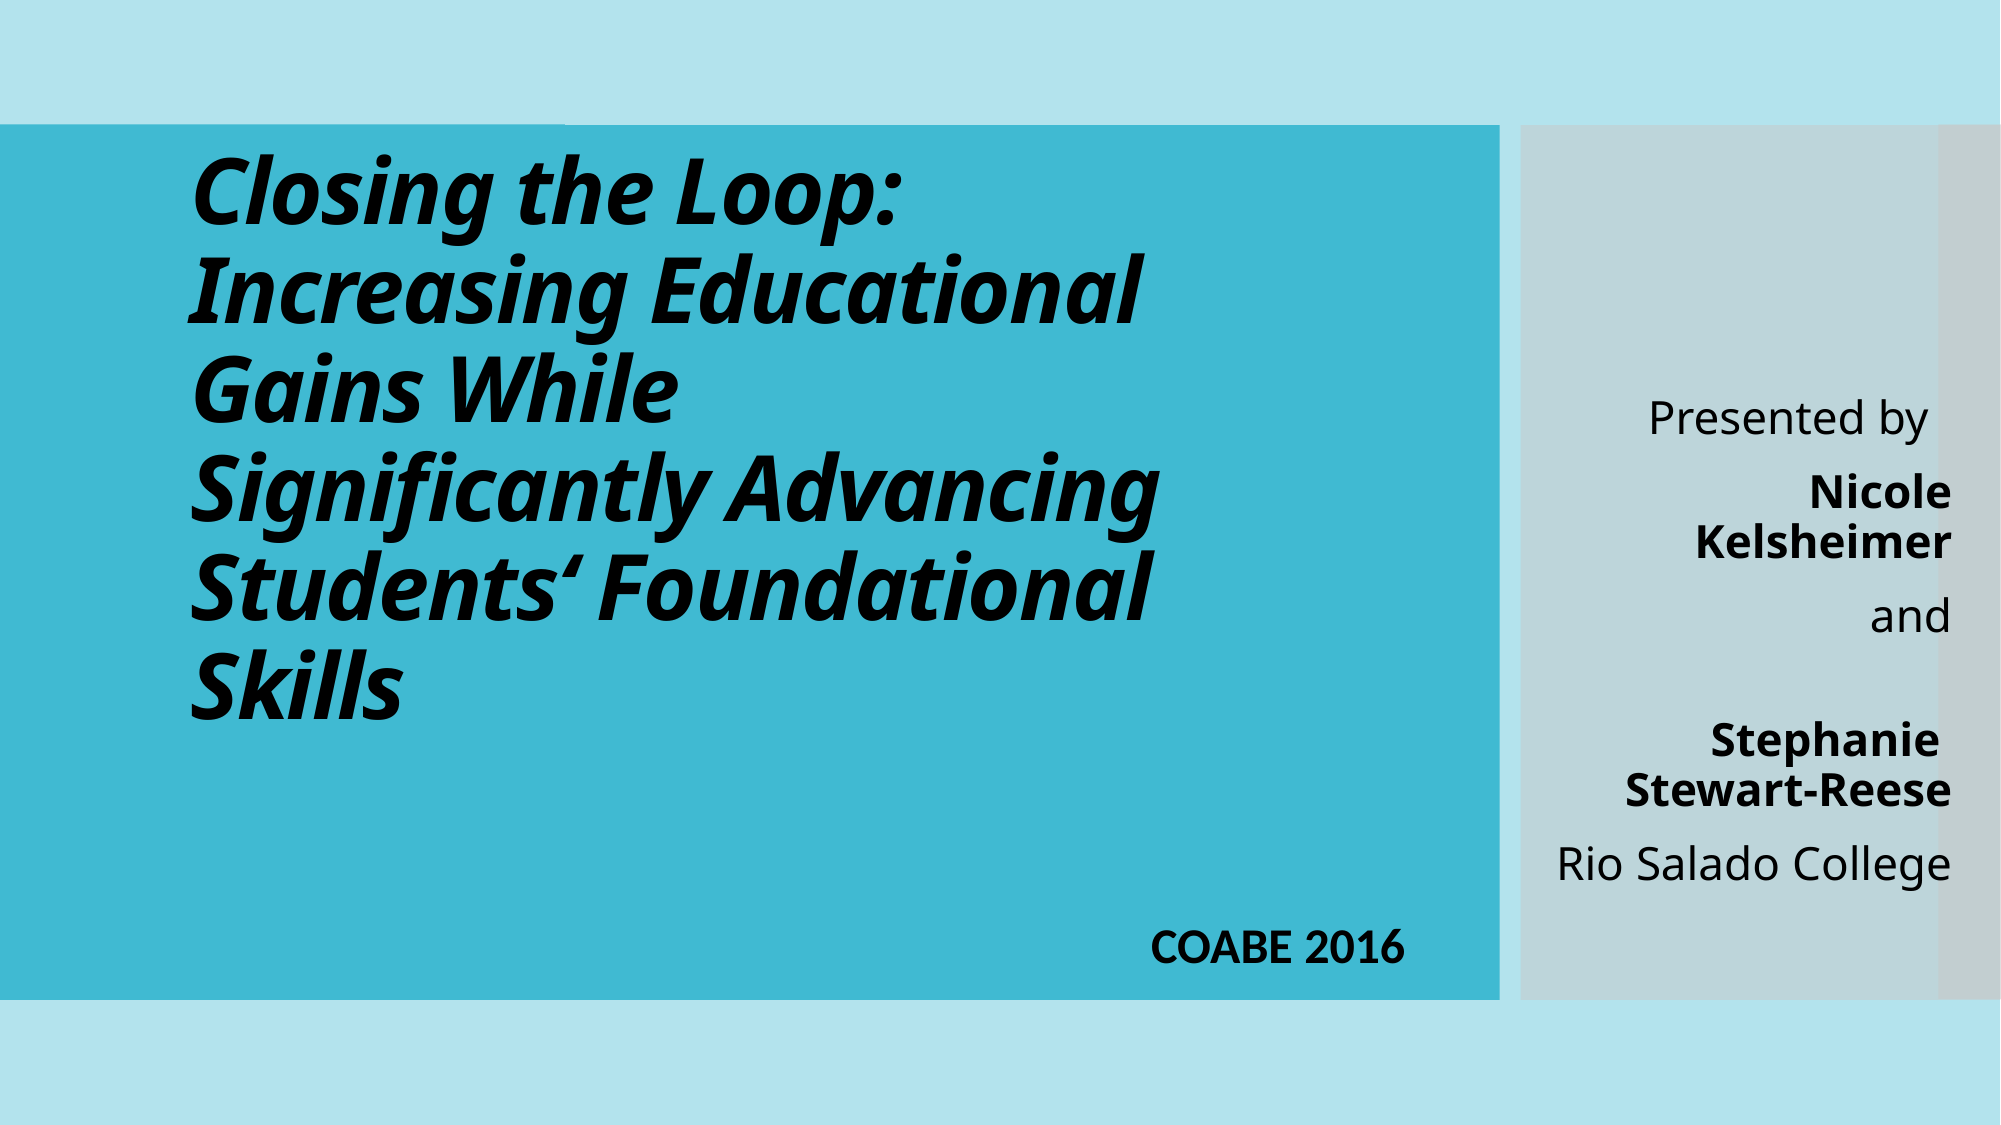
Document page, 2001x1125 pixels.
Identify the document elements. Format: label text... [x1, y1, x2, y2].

title Closing the Loop: Increasing Educational Gains While Significantly Advancing Students‘ Foundational Skills [175, 213, 1376, 747]
text_box COABE 2016 [607, 912, 1421, 982]
subtitle Presented by Nicole Kelsheimer and Stephanie Stewart-Reese Rio Salado College [1532, 387, 1968, 1056]
